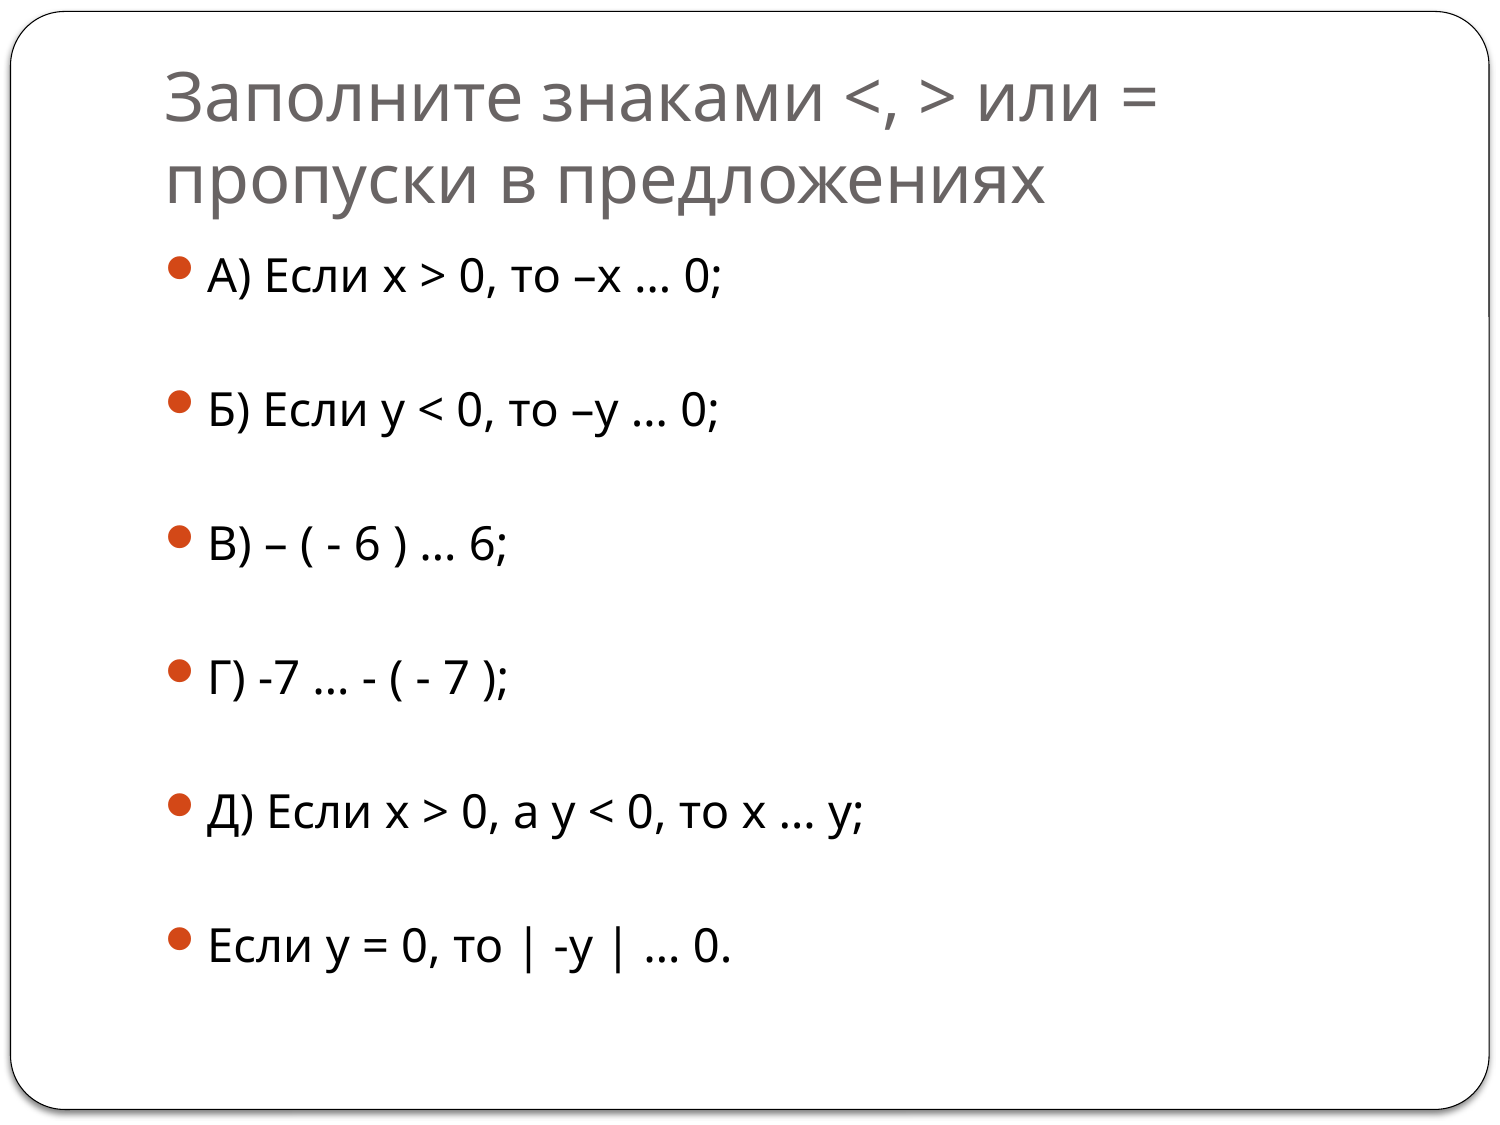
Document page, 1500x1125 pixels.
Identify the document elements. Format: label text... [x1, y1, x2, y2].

list А) Если х > 0, то –х … 0; Б) Если у < 0, то –у … 0; В) – ( - 6 ) … 6; Г) -7 … - ( - 7 ); Д) Если х > 0, а у < 0, то х … у; Если у = 0, то | -у | … 0. [150, 237, 1425, 988]
title Заполните знаками <, > или = пропуски в предложениях [150, 45, 1425, 233]
